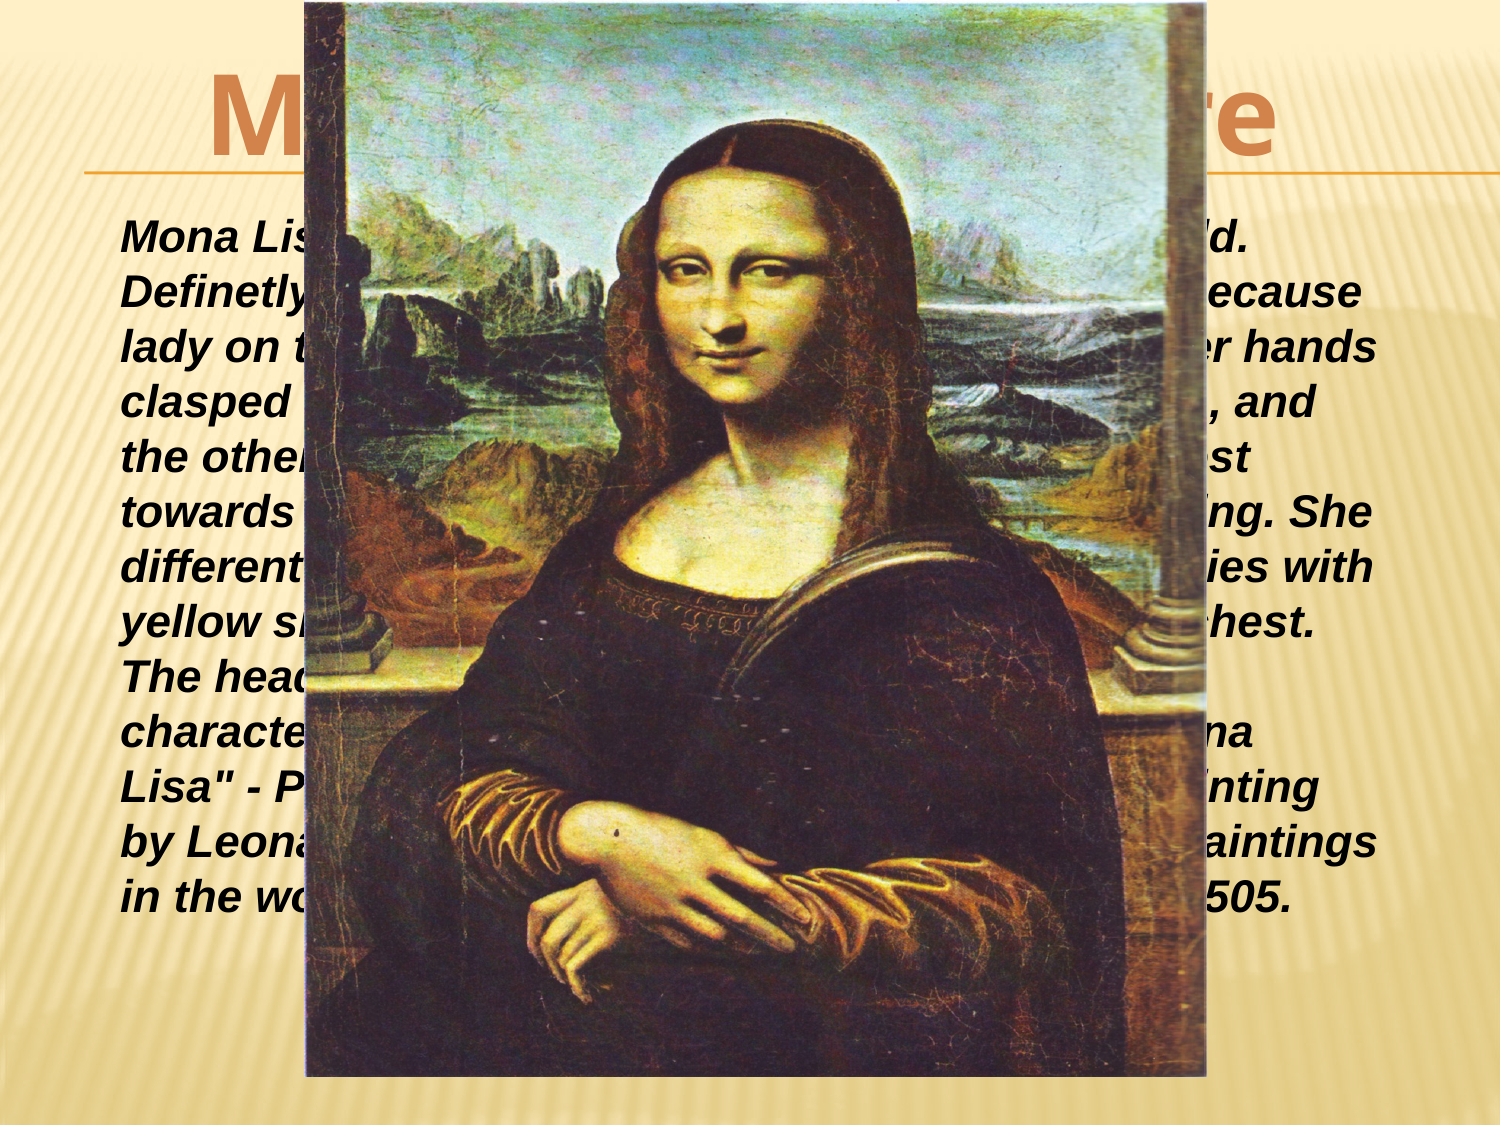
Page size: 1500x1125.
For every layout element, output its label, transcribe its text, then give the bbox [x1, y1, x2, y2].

text_box My favorite picture [189, 35, 294, 186]
picture [304, 0, 1208, 1077]
text_box Mona Lisa is the most beautiful picture in the world. Definetly it was hard work for Leonardo da Vinci because lady on the picture as alive. She sits in a chair , her hands clasped together , the opera one hand on her arm , and the other resting on top , turning in her chair almost towards the viewer. You can't understand her feeling. She different every times. Green dress in thin assemblies with yellow sleeves in the folds , cut low on the white chest. The head is slightly rotated. These small details characteristic pattern is very attracted to her. "Mona Lisa" - Portrait of Mrs. Lisa del Giocondo. This painting by Leonardo da Vinci is one of the most famous paintings in the world. It was written around the year 1503-1505. [1216, 199, 1395, 929]
text_box Mona Lisa is the most beautiful picture in the world. Definetly it was hard work for Leonardo da Vinci because lady on the picture as alive. She sits in a chair , her hands clasped together , the opera one hand on her arm , and the other resting on top , turning in her chair almost towards the viewer. You can't understand her feeling. She different every times. Green dress in thin assemblies with yellow sleeves in the folds , cut low on the white chest. The head is slightly rotated. These small details characteristic pattern is very attracted to her. "Mona Lisa" - Portrait of Mrs. Lisa del Giocondo. This painting by Leonardo da Vinci is one of the most famous paintings in the world. It was written around the year 1503-1505. [105, 199, 294, 929]
text_box My favorite picture [1216, 35, 1296, 186]
